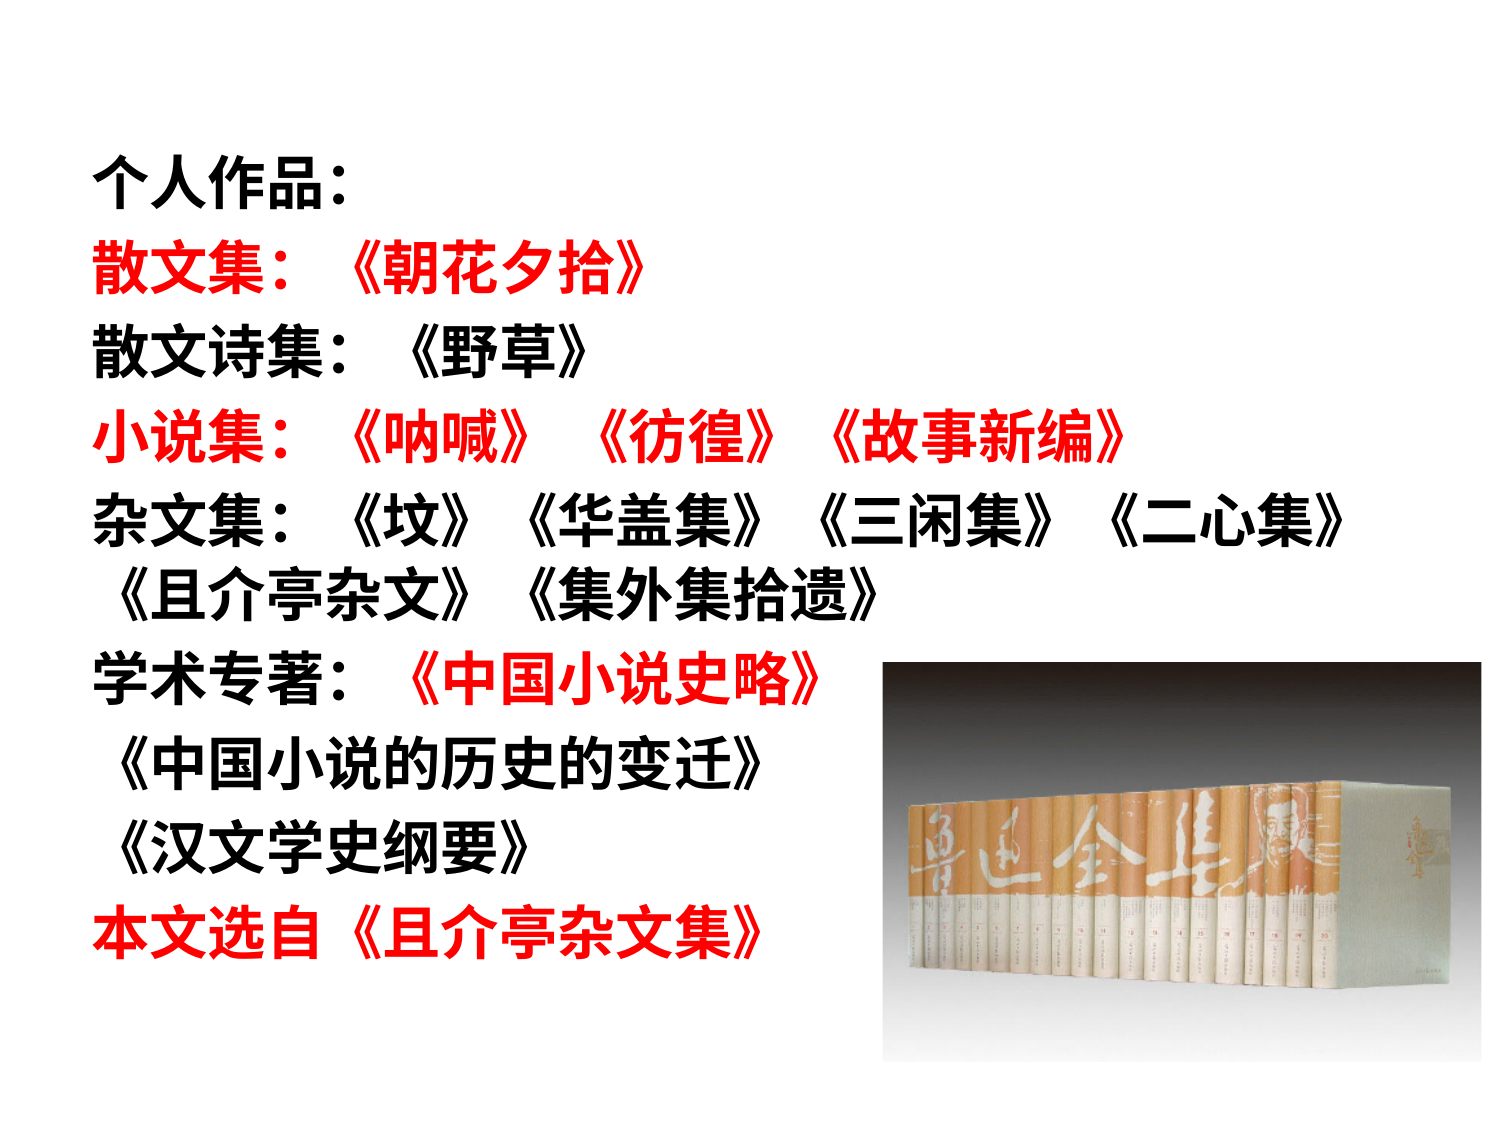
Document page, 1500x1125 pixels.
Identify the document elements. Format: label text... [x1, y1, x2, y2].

list 个人作品： 散文集：《朝花夕拾》 散文诗集：《野草》 小说集：《呐喊》 《彷徨》《故事新编》 杂文集：《坟》《华盖集》《三闲集》《二心集》《且介亭杂文》《集外集拾遗》 学术专著：《中国小说史略》 《中国小说的历史的变迁》 《汉文学史纲要》 本文选自《且介亭杂文集》 [76, 135, 1424, 984]
picture [882, 661, 1482, 1062]
